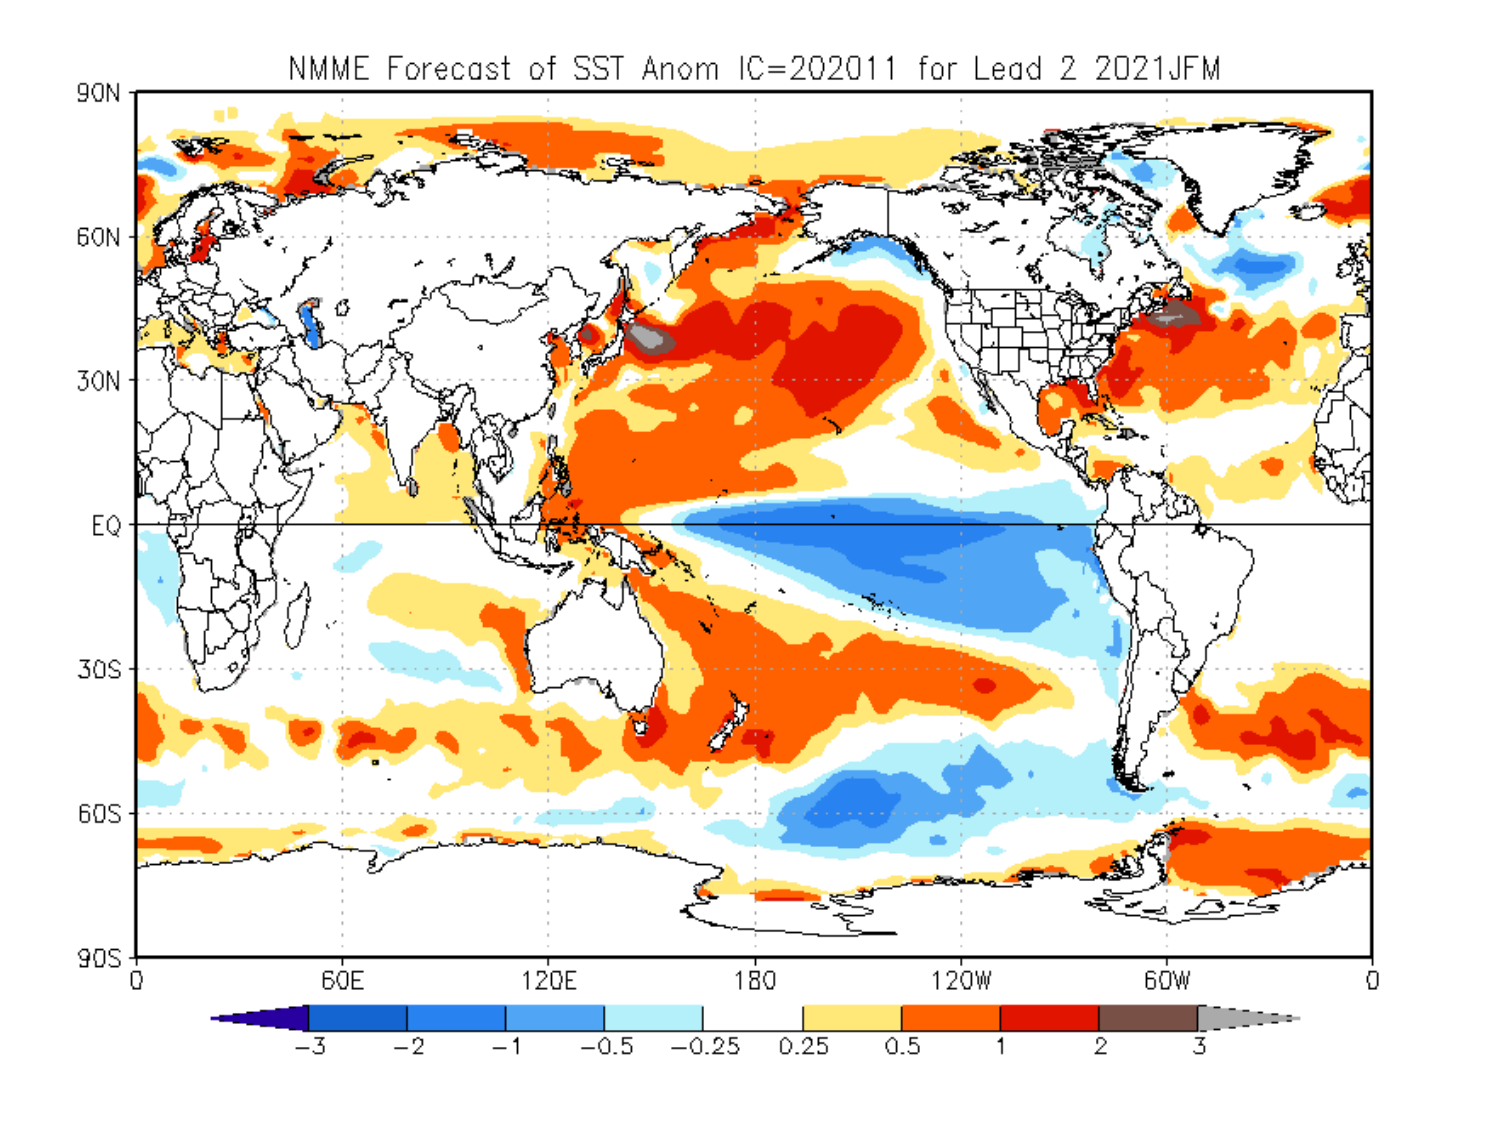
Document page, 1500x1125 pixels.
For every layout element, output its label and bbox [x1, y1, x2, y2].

picture [74, 29, 1435, 1081]
